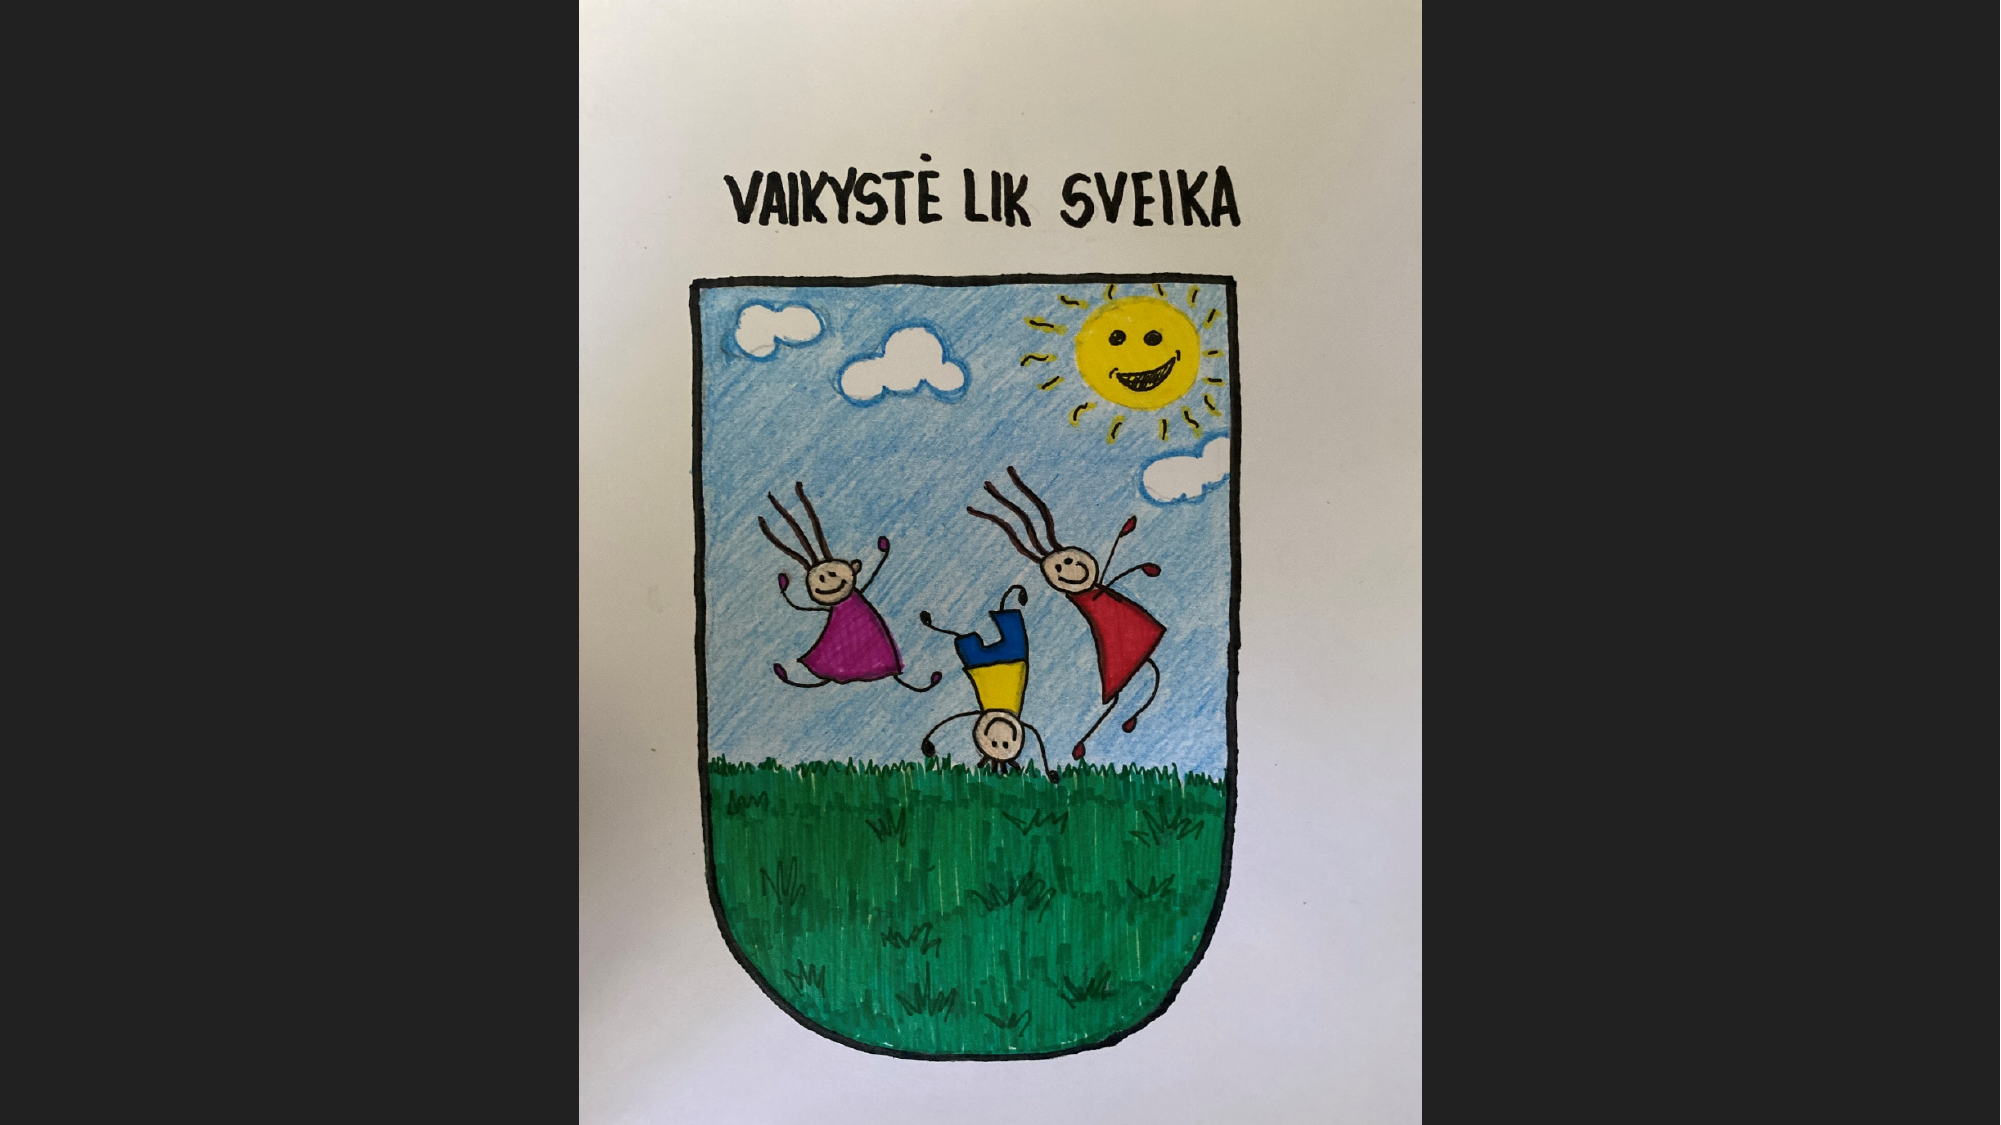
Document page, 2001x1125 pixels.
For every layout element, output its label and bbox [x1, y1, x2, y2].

picture [437, 0, 1563, 1124]
